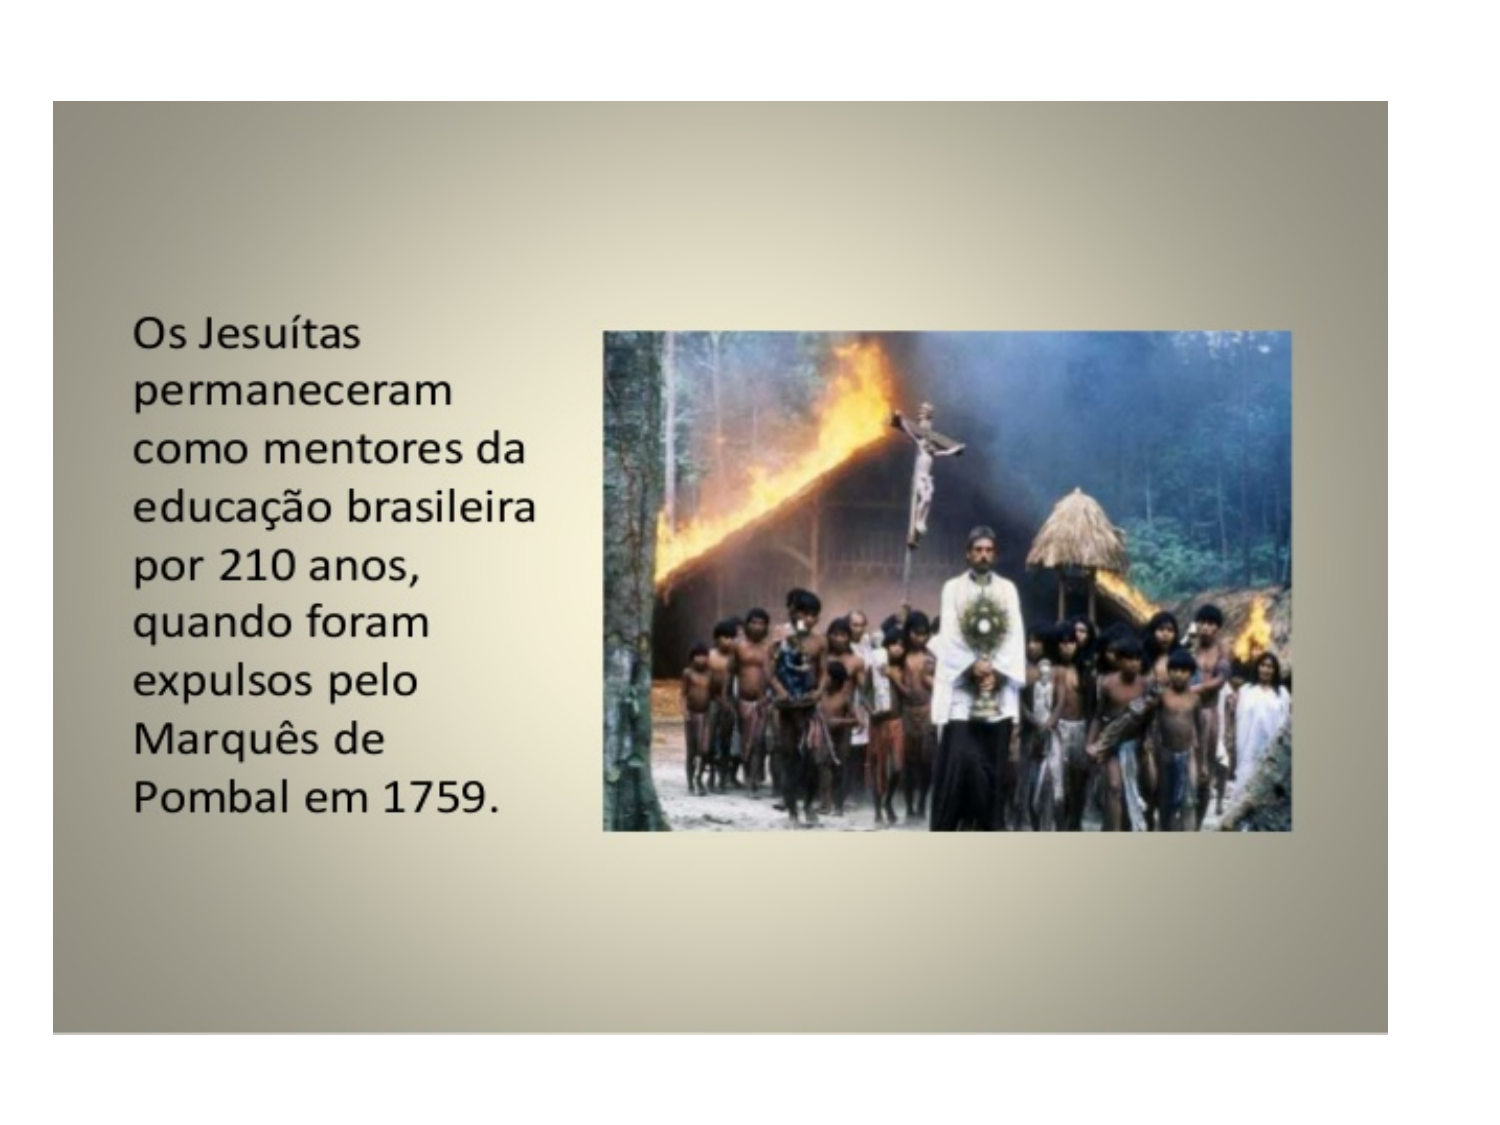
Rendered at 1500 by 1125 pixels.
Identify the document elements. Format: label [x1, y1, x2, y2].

picture [52, 101, 1389, 1036]
